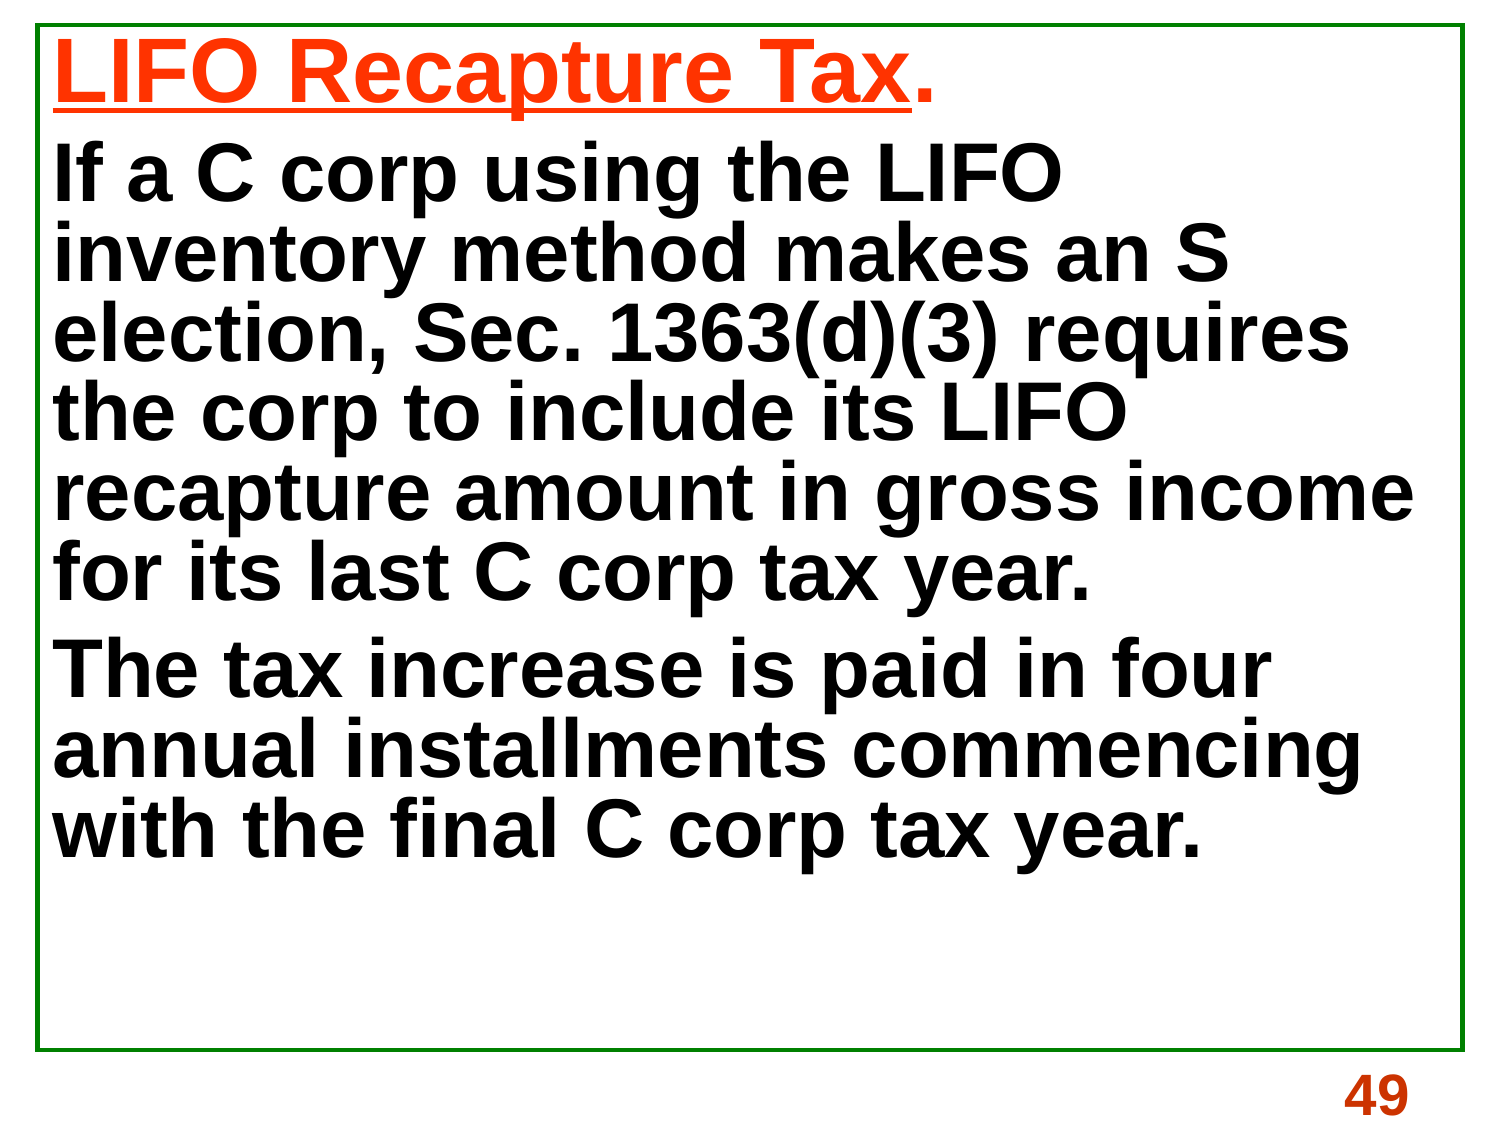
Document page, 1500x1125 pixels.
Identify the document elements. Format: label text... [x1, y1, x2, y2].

slide_number 49 [1124, 1050, 1426, 1101]
list LIFO Recapture Tax. If a C corp using the LIFO inventory method makes an S election, Sec. 1363(d)(3) requires the corp to include its LIFO recapture amount in gross income for its last C corp tax year. The tax increase is paid in four annual installments commencing with the final C corp tax year. [37, 24, 1463, 1050]
